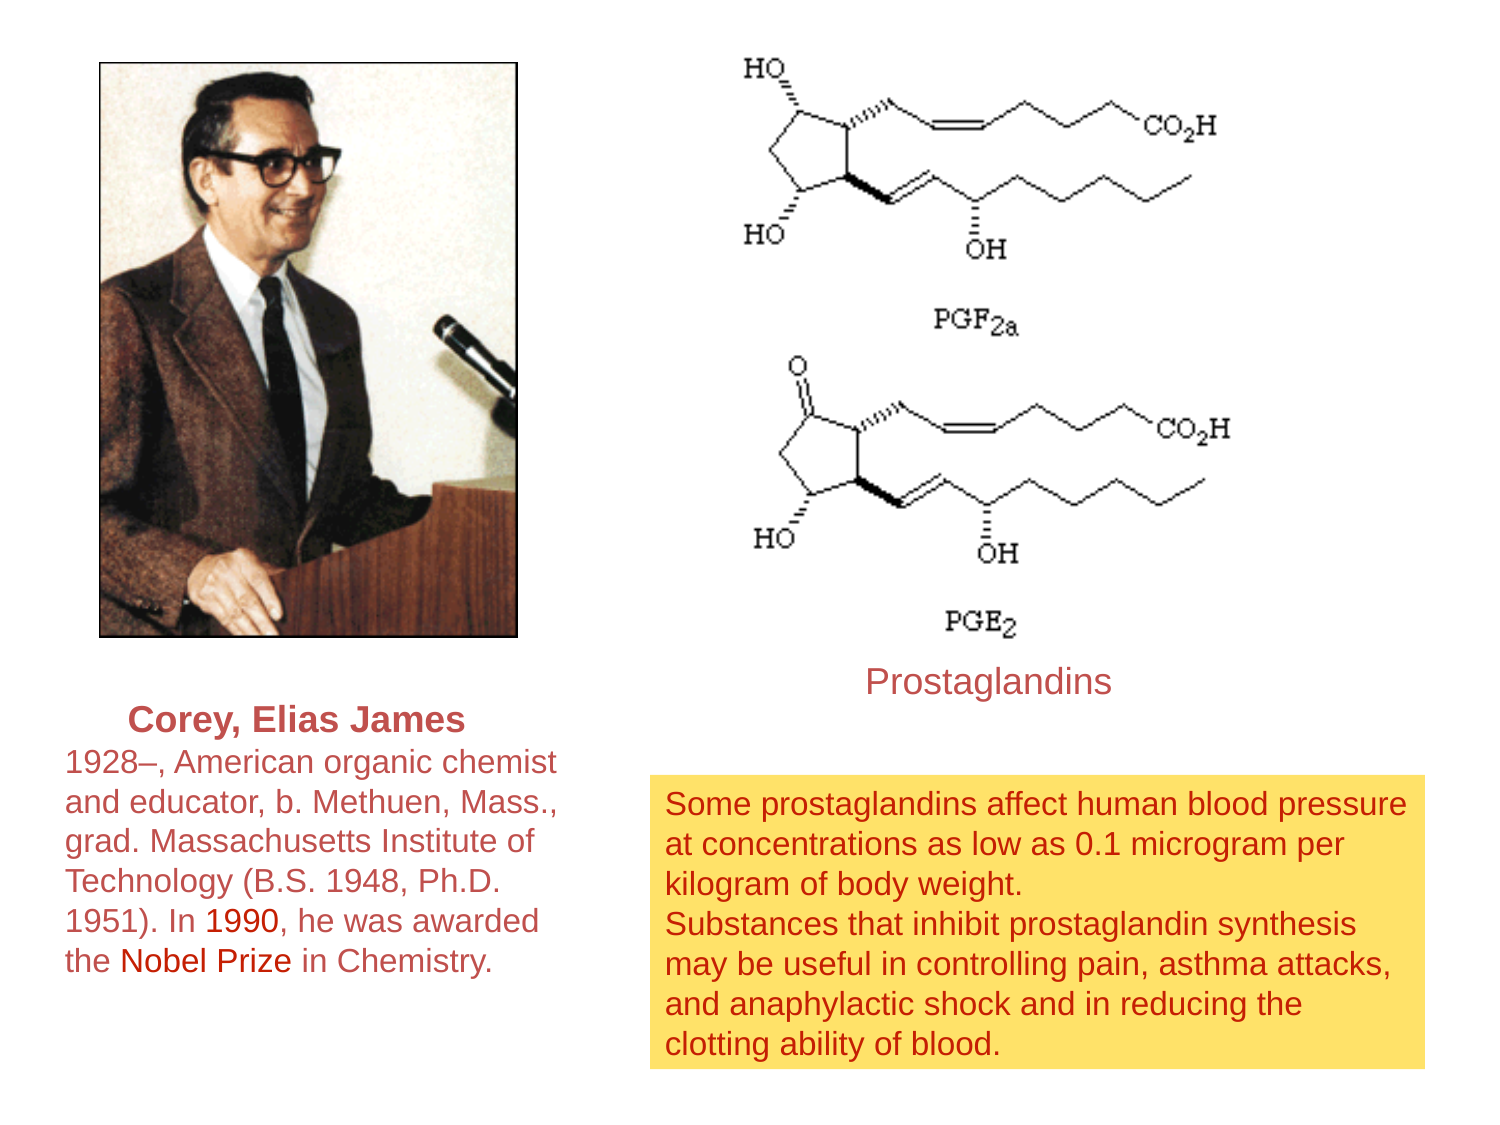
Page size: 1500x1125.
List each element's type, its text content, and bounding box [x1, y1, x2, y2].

text_box Prostaglandins [850, 658, 1128, 710]
text_box Some prostaglandins affect human blood pressure at concentrations as low as 0.1 microgram per kilogram of body weight. Substances that inhibit prostaglandin synthesis may be useful in controlling pain, asthma attacks, and anaphylactic shock and in reducing the clotting ability of blood. [650, 774, 1425, 1070]
picture [99, 62, 518, 638]
picture [587, 49, 1376, 649]
text_box Corey, Elias James 1928–, American organic chemist and educator, b. Methuen, Mass., grad. Massachusetts Institute of Technology (B.S. 1948, Ph.D. 1951). In 1990, he was awarded the Nobel Prize in Chemistry. [49, 687, 588, 1027]
